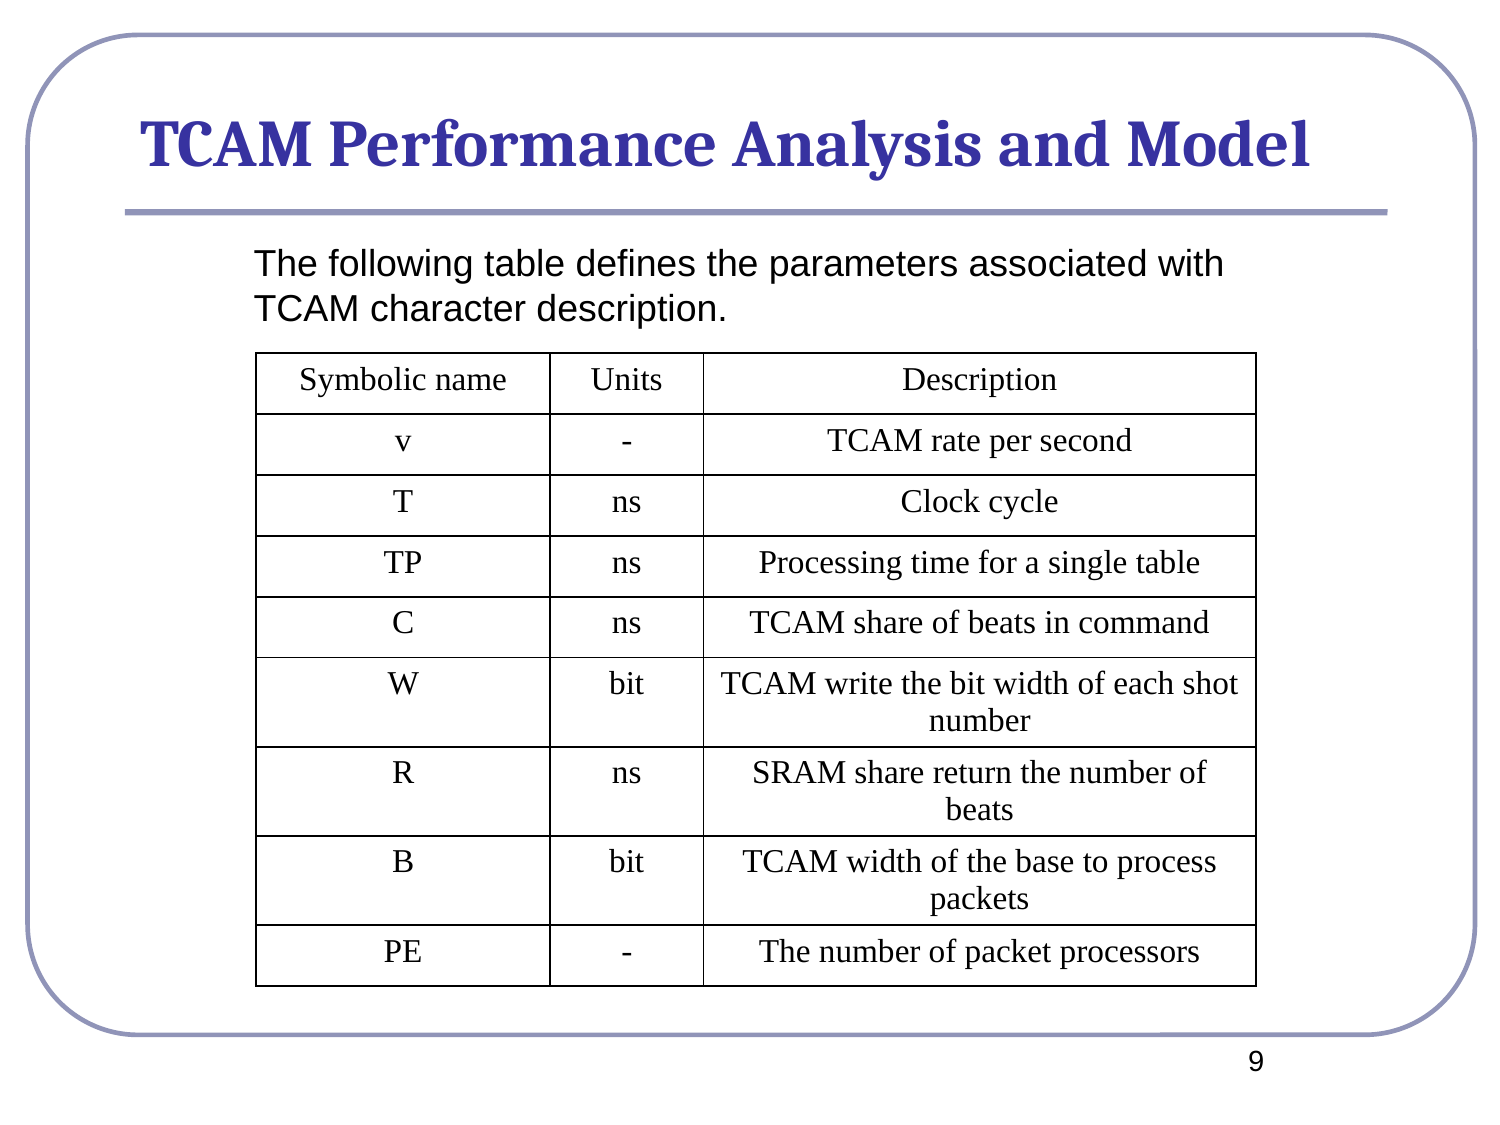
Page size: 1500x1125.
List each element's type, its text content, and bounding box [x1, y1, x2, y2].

table_cell The number of packet processors [704, 926, 1255, 985]
table_cell C [257, 598, 549, 657]
table_cell PE [257, 926, 549, 985]
table_cell v [257, 415, 549, 474]
table_cell SRAM share return the number of beats [704, 748, 1255, 835]
table_cell Clock cycle [704, 476, 1255, 535]
title TCAM Performance Analysis and Model [125, 90, 1388, 188]
table_cell - [551, 415, 703, 474]
table_cell R [257, 748, 549, 835]
table_cell ns [551, 598, 703, 657]
table_cell TCAM width of the base to process packets [704, 837, 1255, 924]
table_cell T [257, 476, 549, 535]
table_header Description [704, 354, 1255, 413]
table_cell bit [551, 658, 703, 746]
slide_number 9 [1124, 1034, 1388, 1111]
table_cell ns [551, 476, 703, 535]
table_cell TP [257, 537, 549, 596]
table_cell bit [551, 837, 703, 924]
table_header Symbolic name [257, 354, 549, 413]
table_cell W [257, 658, 549, 746]
table_cell ns [551, 537, 703, 596]
table_cell - [551, 926, 703, 985]
table_header Units [551, 354, 703, 413]
table_cell B [257, 837, 549, 924]
text_box The following table defines the parameters associated with TCAM character description. [238, 231, 1251, 337]
table_cell TCAM rate per second [704, 415, 1255, 474]
table_cell TCAM share of beats in command [704, 598, 1255, 657]
table_cell ns [551, 748, 703, 835]
table_cell Processing time for a single table [704, 537, 1255, 596]
table_cell TCAM write the bit width of each shot number [704, 658, 1255, 746]
